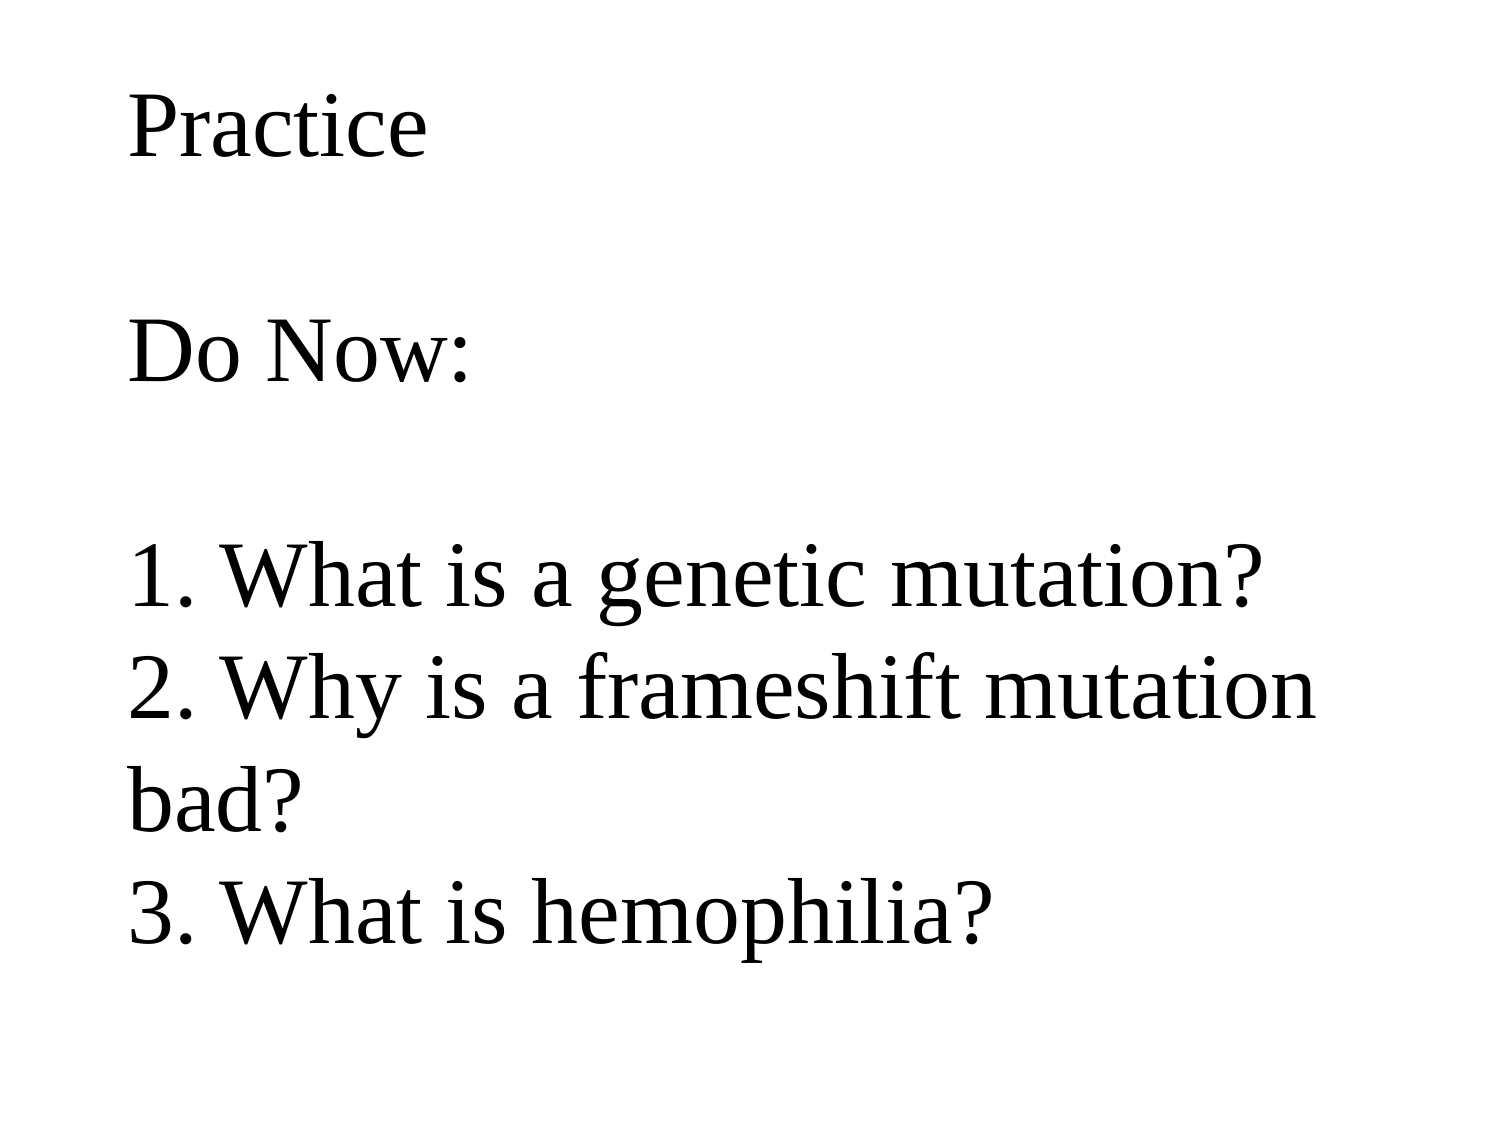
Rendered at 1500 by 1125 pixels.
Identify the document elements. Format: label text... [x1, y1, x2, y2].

title Practice Do Now: 1. What is a genetic mutation? 2. Why is a frameshift mutation bad? 3. What is hemophilia? [112, 50, 1388, 975]
